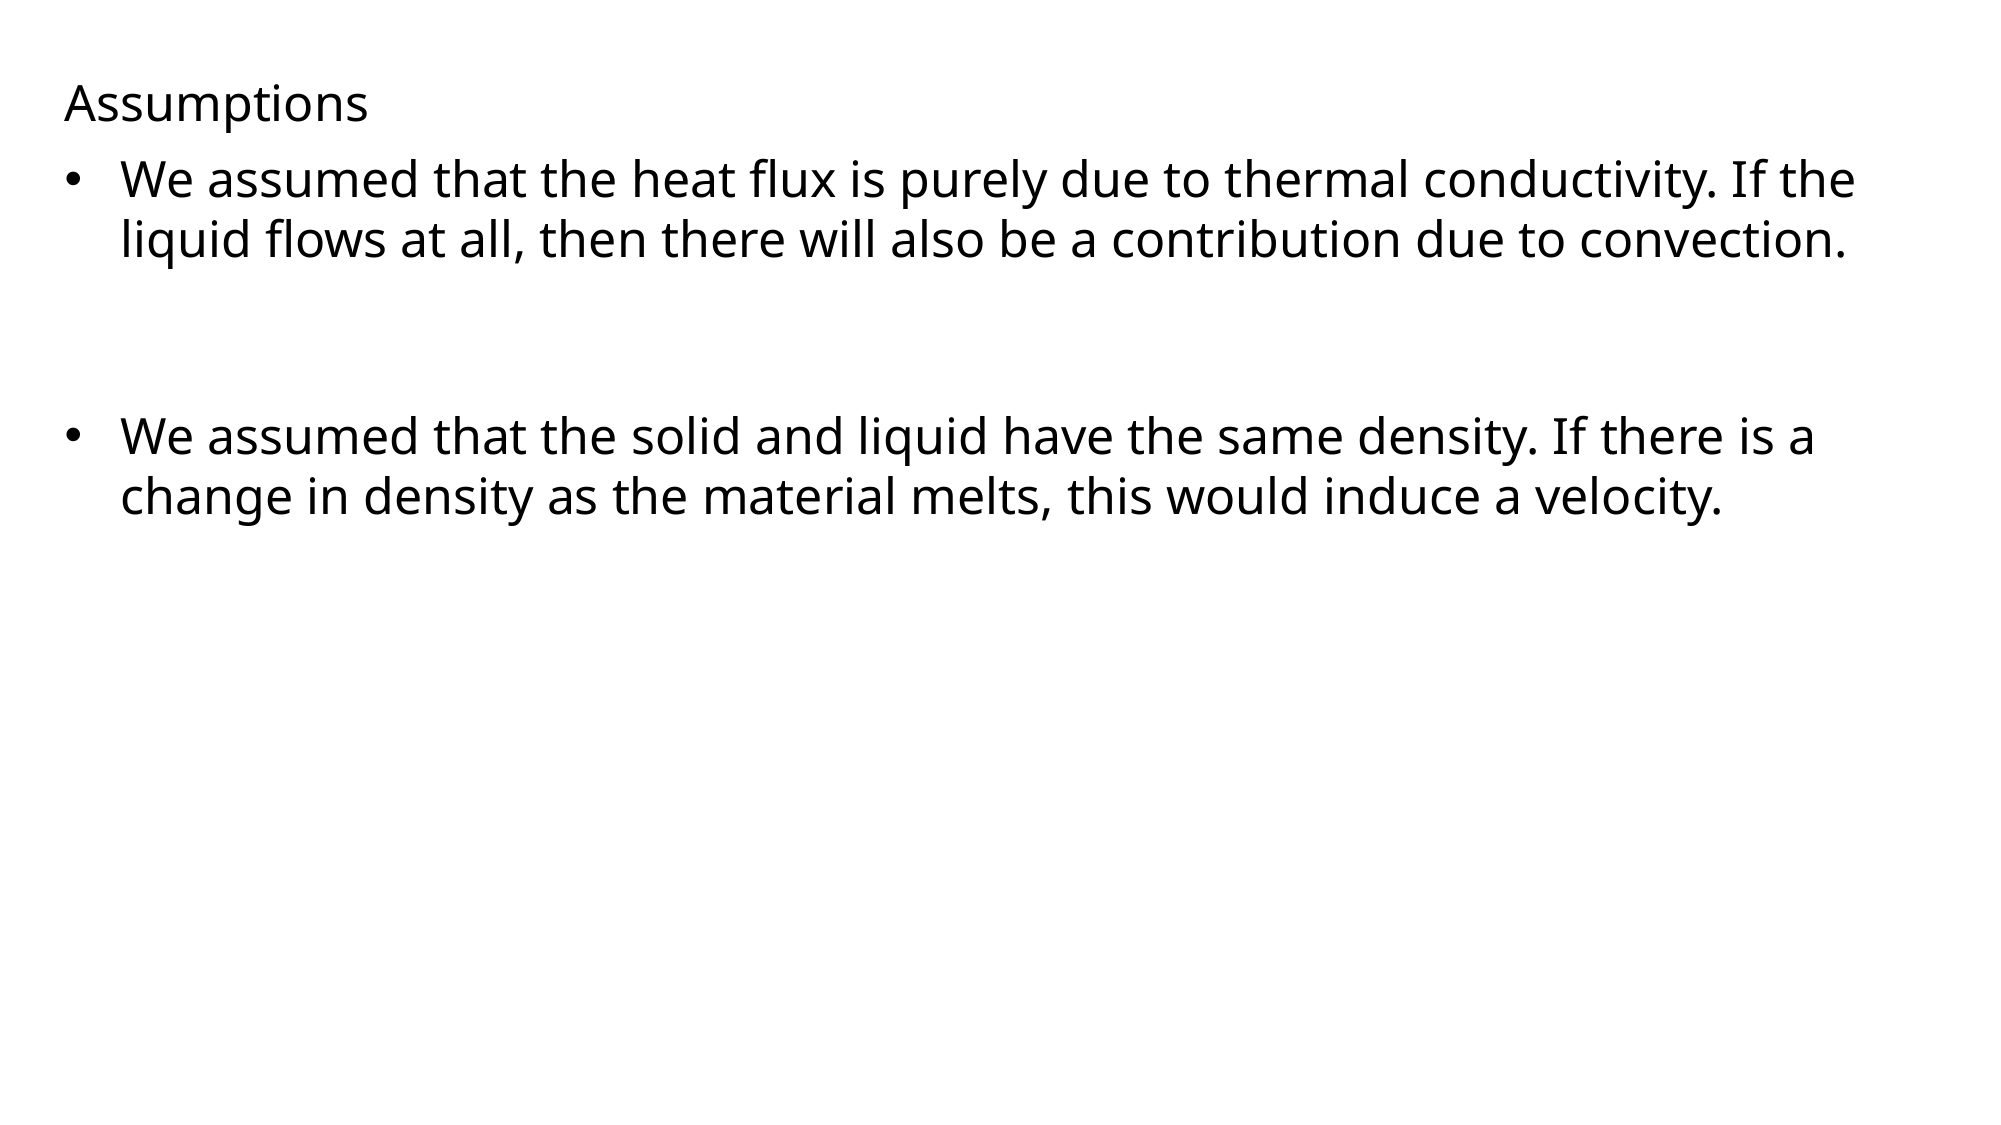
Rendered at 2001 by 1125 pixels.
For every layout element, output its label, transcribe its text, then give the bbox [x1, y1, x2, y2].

text_box Assumptions We assumed that the heat flux is purely due to thermal conductivity. If the liquid flows at all, then there will also be a contribution due to convection. We assumed that the solid and liquid have the same density. If there is a change in density as the material melts, this would induce a velocity. [49, 63, 1874, 609]
